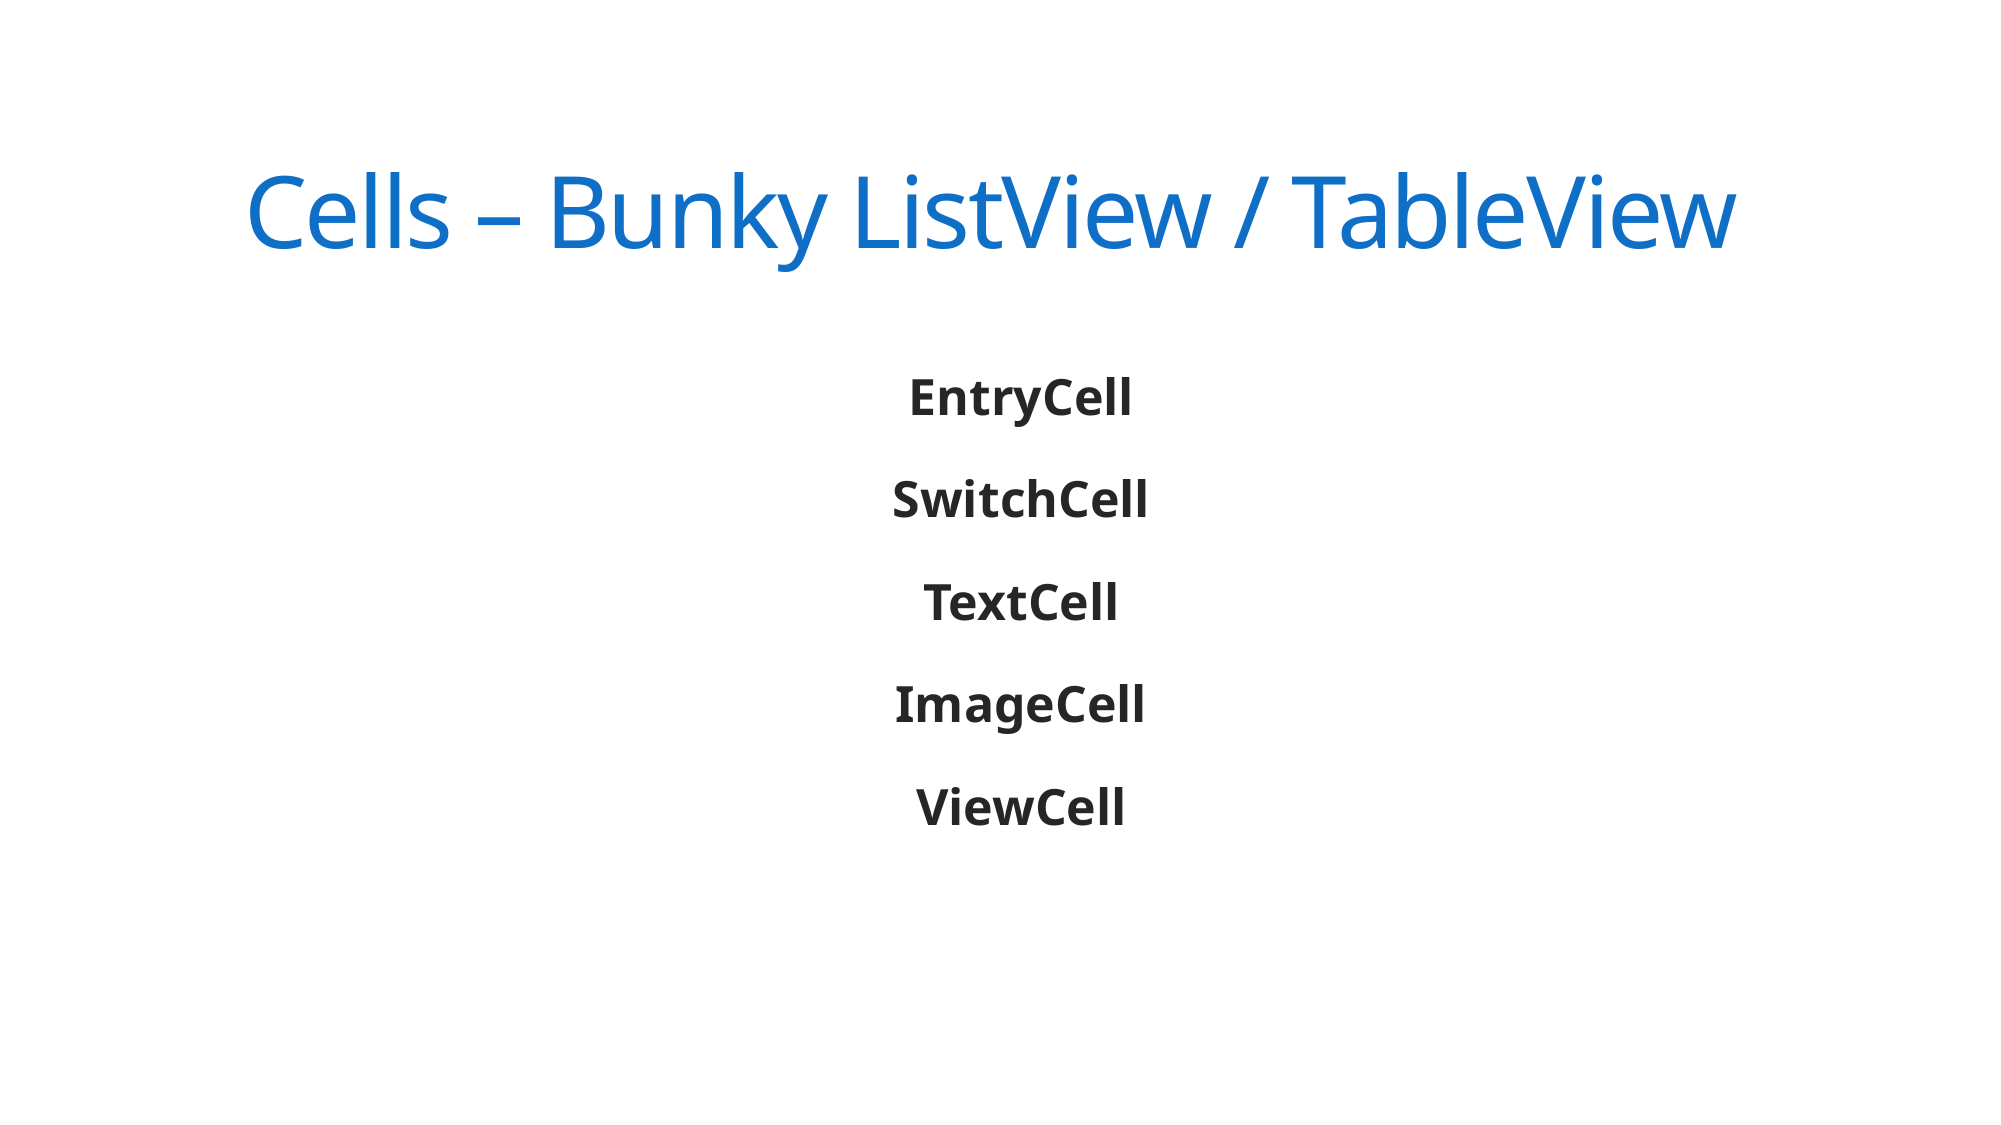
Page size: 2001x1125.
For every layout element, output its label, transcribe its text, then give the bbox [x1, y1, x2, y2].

title Cells – Bunky ListView / TableView [107, 81, 1875, 354]
list EntryCell SwitchCell TextCell ImageCell ViewCell [111, 327, 1875, 1087]
